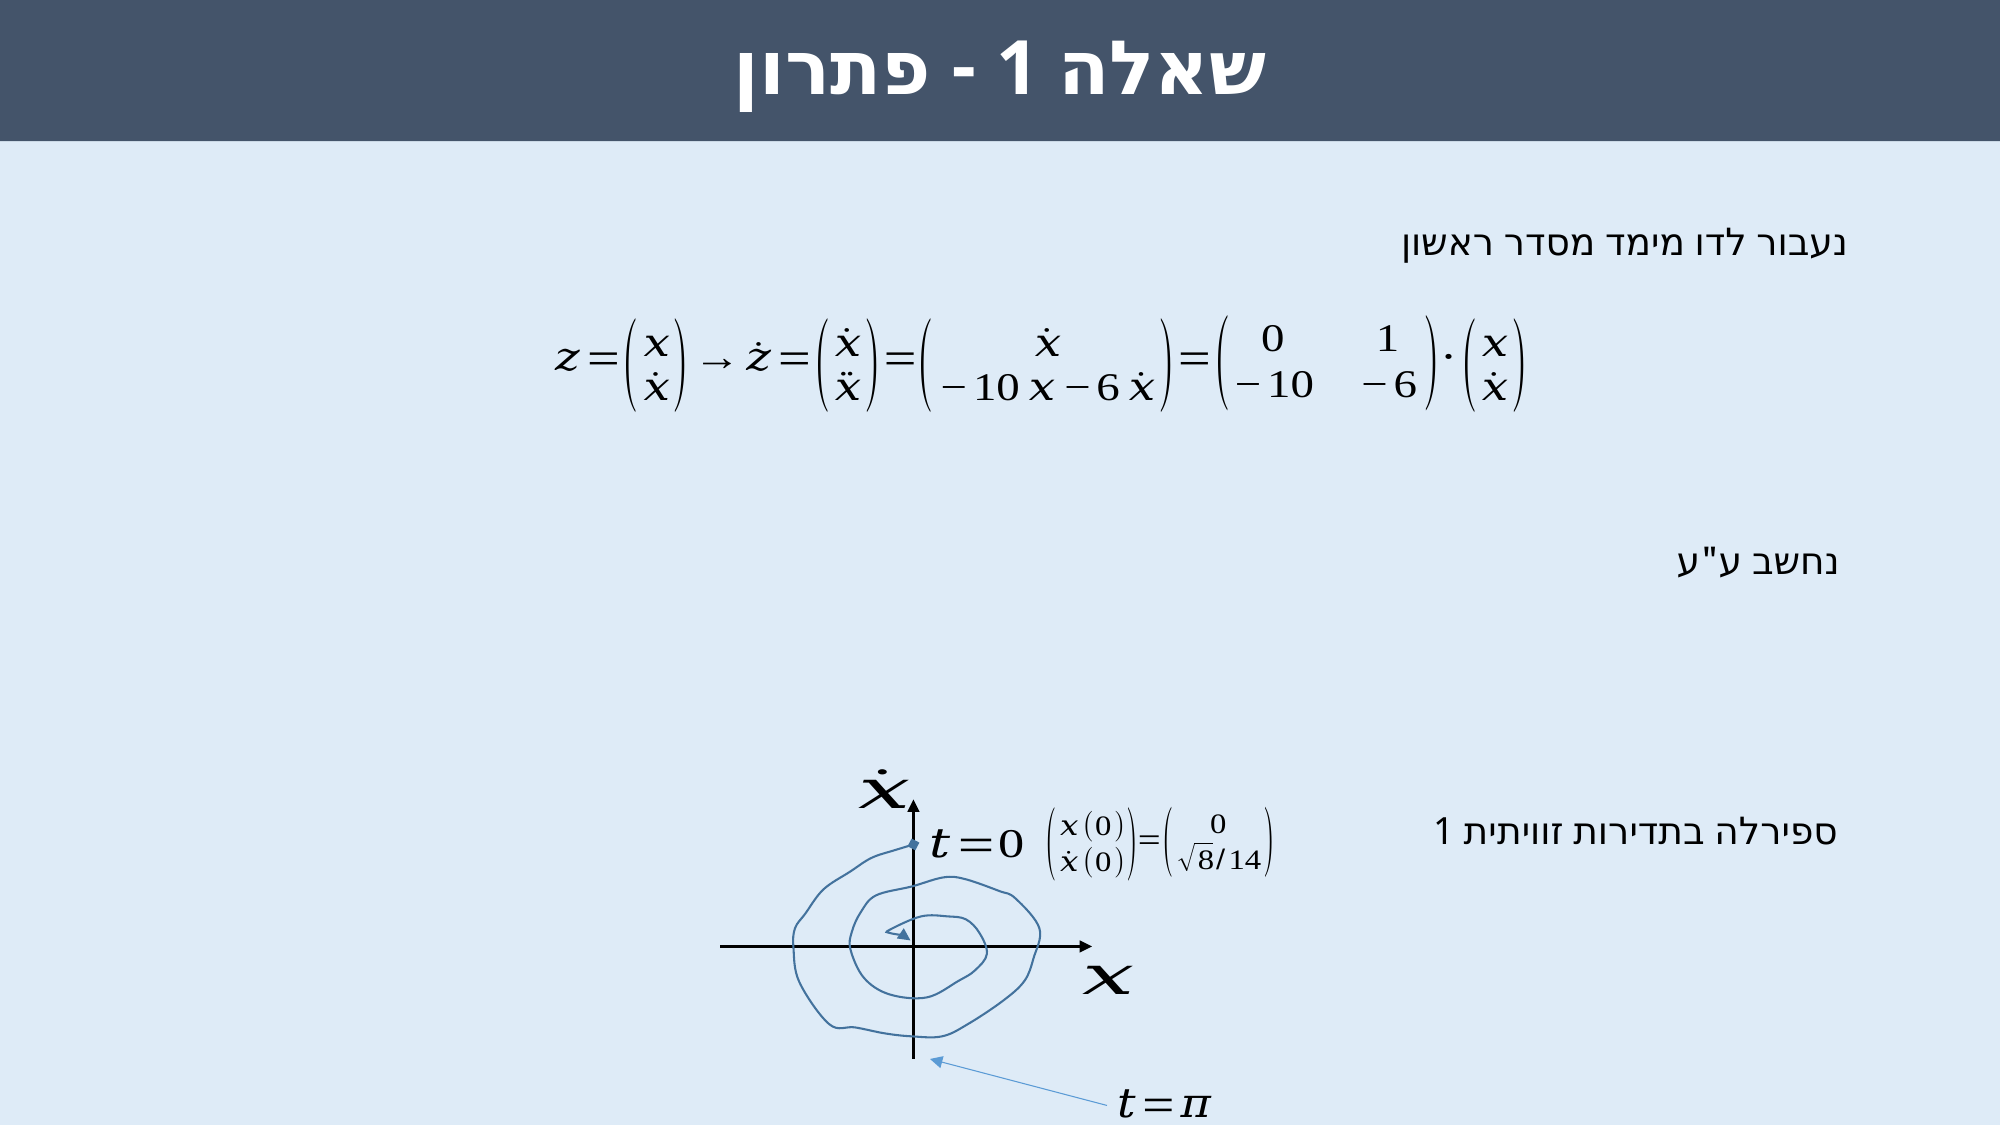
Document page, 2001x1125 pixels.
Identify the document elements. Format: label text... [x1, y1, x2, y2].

text_box [914, 839, 920, 851]
text_box [792, 838, 913, 946]
text_box [792, 947, 913, 1038]
text_box [914, 875, 1042, 946]
text_box [914, 947, 1039, 1039]
list שאלה 1 - פתרון [0, 0, 2000, 142]
text_box נעבור לדו מימד מסדר ראשון [1386, 210, 1864, 271]
text_box נחשב ע"ע [1661, 529, 1855, 590]
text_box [929, 1058, 1107, 1106]
text_box ספירלה בתדירות זוויתית 1 [1418, 799, 1853, 860]
